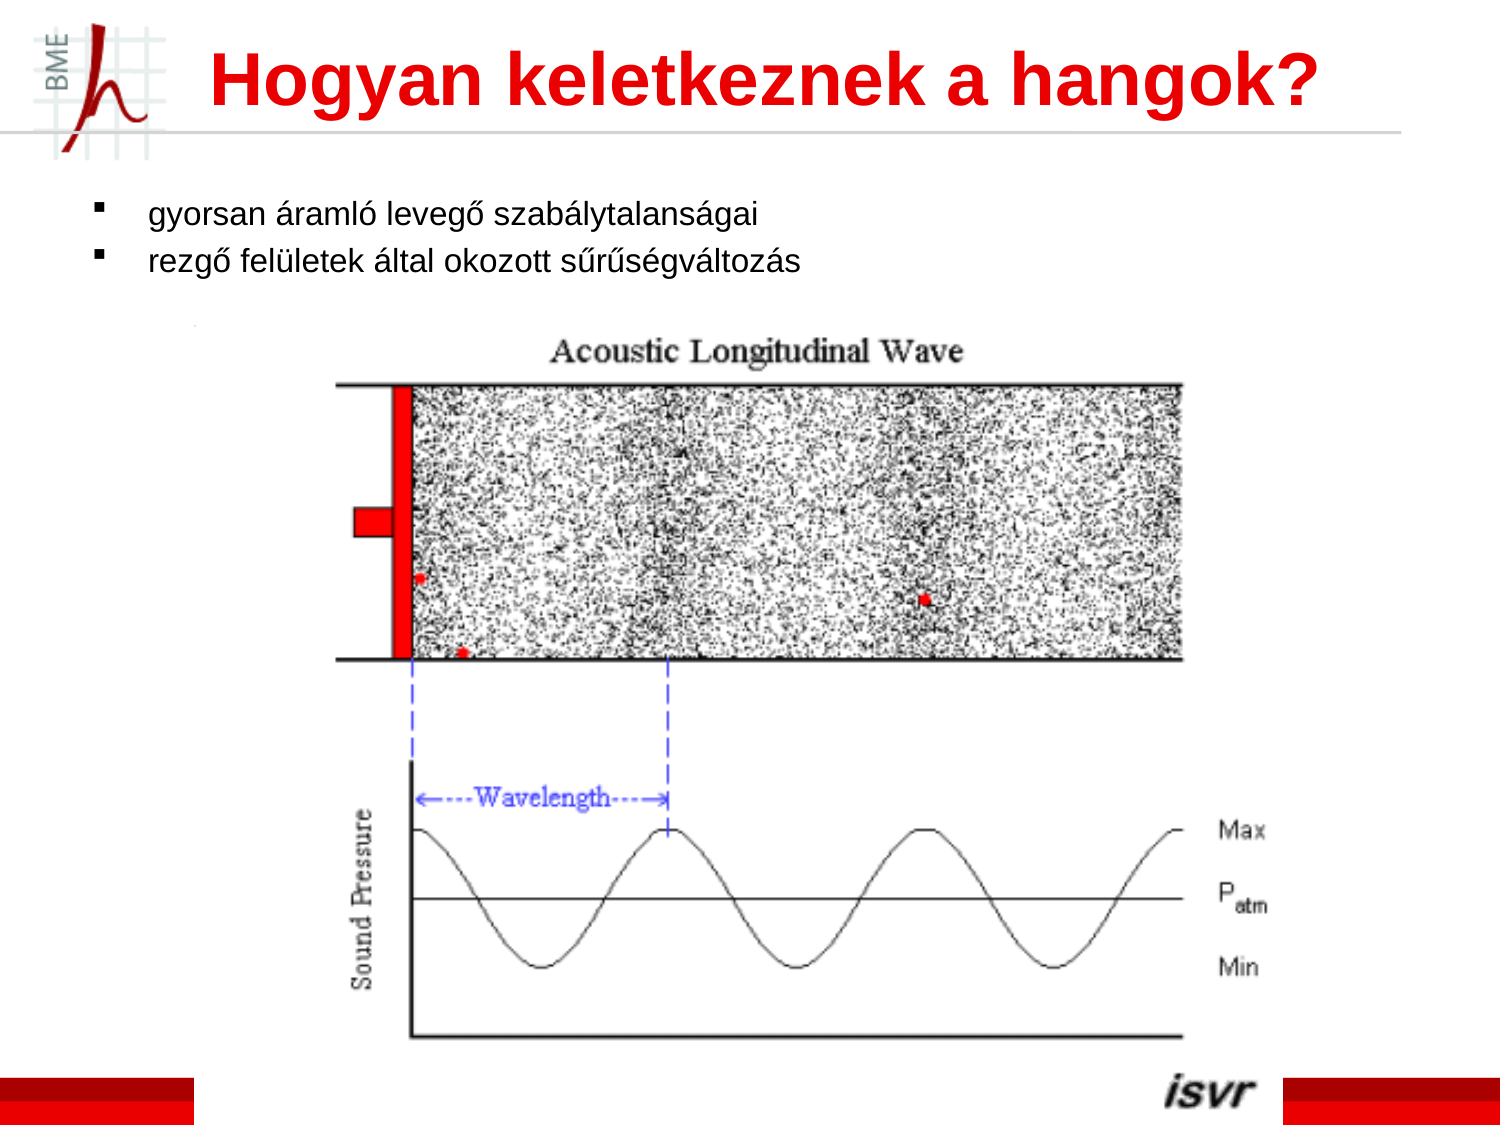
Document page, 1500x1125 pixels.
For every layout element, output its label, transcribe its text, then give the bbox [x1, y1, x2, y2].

title Hogyan keletkeznek a hangok? [194, 18, 1427, 133]
picture [32, 135, 168, 162]
picture [32, 22, 168, 130]
list gyorsan áramló levegő szabálytalanságai rezgő felületek által okozott sűrűségváltozás [76, 184, 1428, 327]
picture [194, 325, 1283, 1125]
